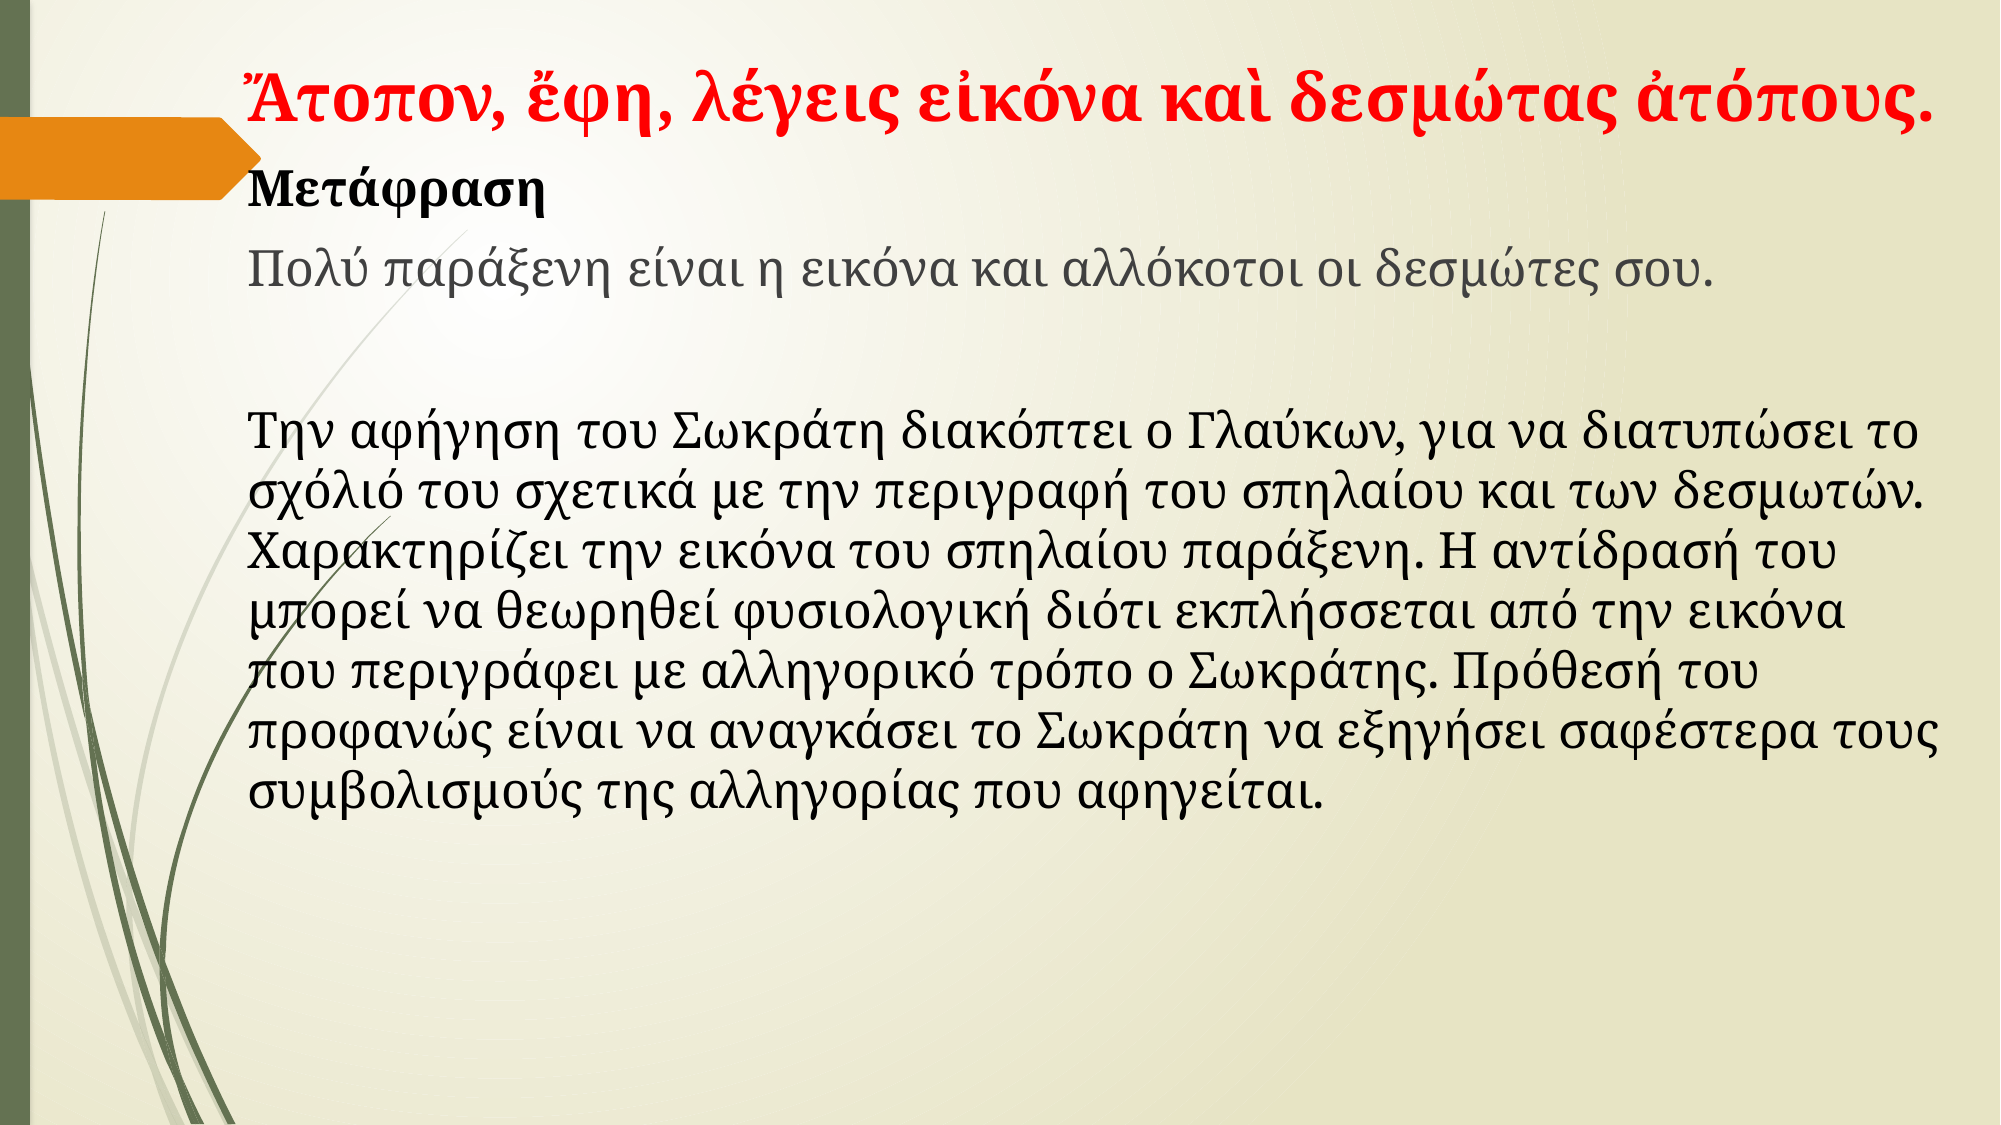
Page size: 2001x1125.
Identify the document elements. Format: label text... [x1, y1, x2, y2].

list Ἄτοπον, ἔφη, λέγεις εἰκόνα καὶ δεσμώτας ἀτόπους. Μετάφραση Πολύ παράξενη είναι η εικόνα και αλλόκοτοι οι δεσμώτες σου. Την αφήγηση του Σωκράτη διακόπτει ο Γλαύκων, για να διατυπώσει το σχόλιό του σχετικά με την περιγραφή του σπηλαίου και των δεσμωτών. Χαρακτηρίζει την εικόνα του σπηλαίου παράξενη. Η αντίδρασή του μπορεί να θεωρηθεί φυσιολογική διότι εκπλήσσεται από την εικόνα που περιγράφει με αλληγορικό τρόπο ο Σωκράτης. Πρόθεσή του προφανώς είναι να αναγκάσει το Σωκράτη να εξηγήσει σαφέστερα τους συμβολισμούς της αλληγορίας που αφηγείται. [232, 47, 1957, 1059]
